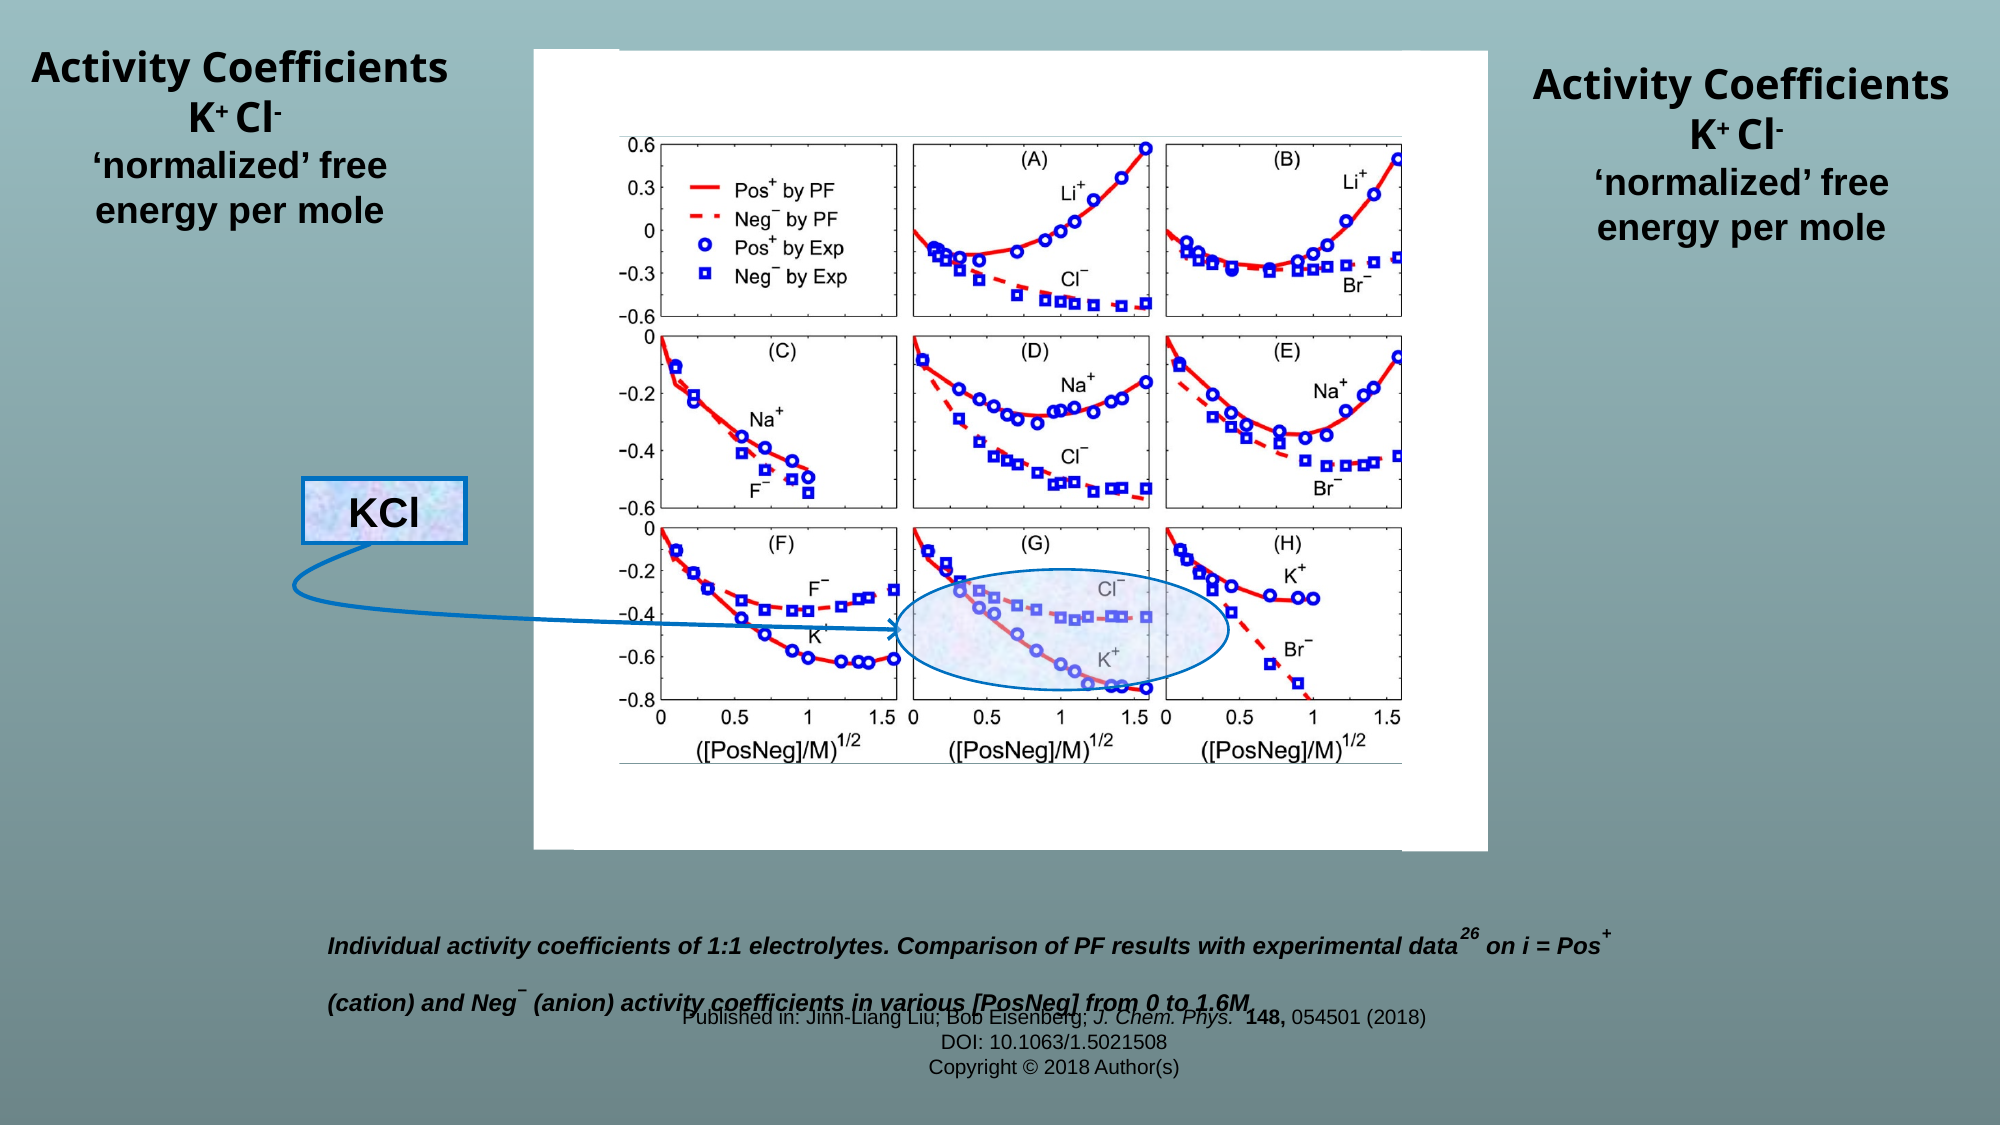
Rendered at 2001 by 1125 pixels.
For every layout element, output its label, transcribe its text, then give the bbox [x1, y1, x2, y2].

text_box Published in: Jinn-Liang Liu; Bob Eisenberg; J. Chem. Phys. 148, 054501 (2018) DOI: 10.1063/1.5021508 Copyright © 2018 Author(s) [345, 996, 1763, 1086]
text_box Activity Coefficients K+ Cl- ‘normalized’ free energy per mole [14, 33, 466, 239]
text_box Activity Coefficients K+ Cl- ‘normalized’ free energy per mole [1515, 50, 1968, 256]
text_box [293, 48, 1489, 852]
text_box Individual activity coefficients of 1:1 electrolytes. Comparison of PF results with experimental data26 on i = Pos+ (cation) and Neg− (anion) activity coefficients in various [PosNeg] from 0 to 1.6M. [312, 894, 1669, 1024]
